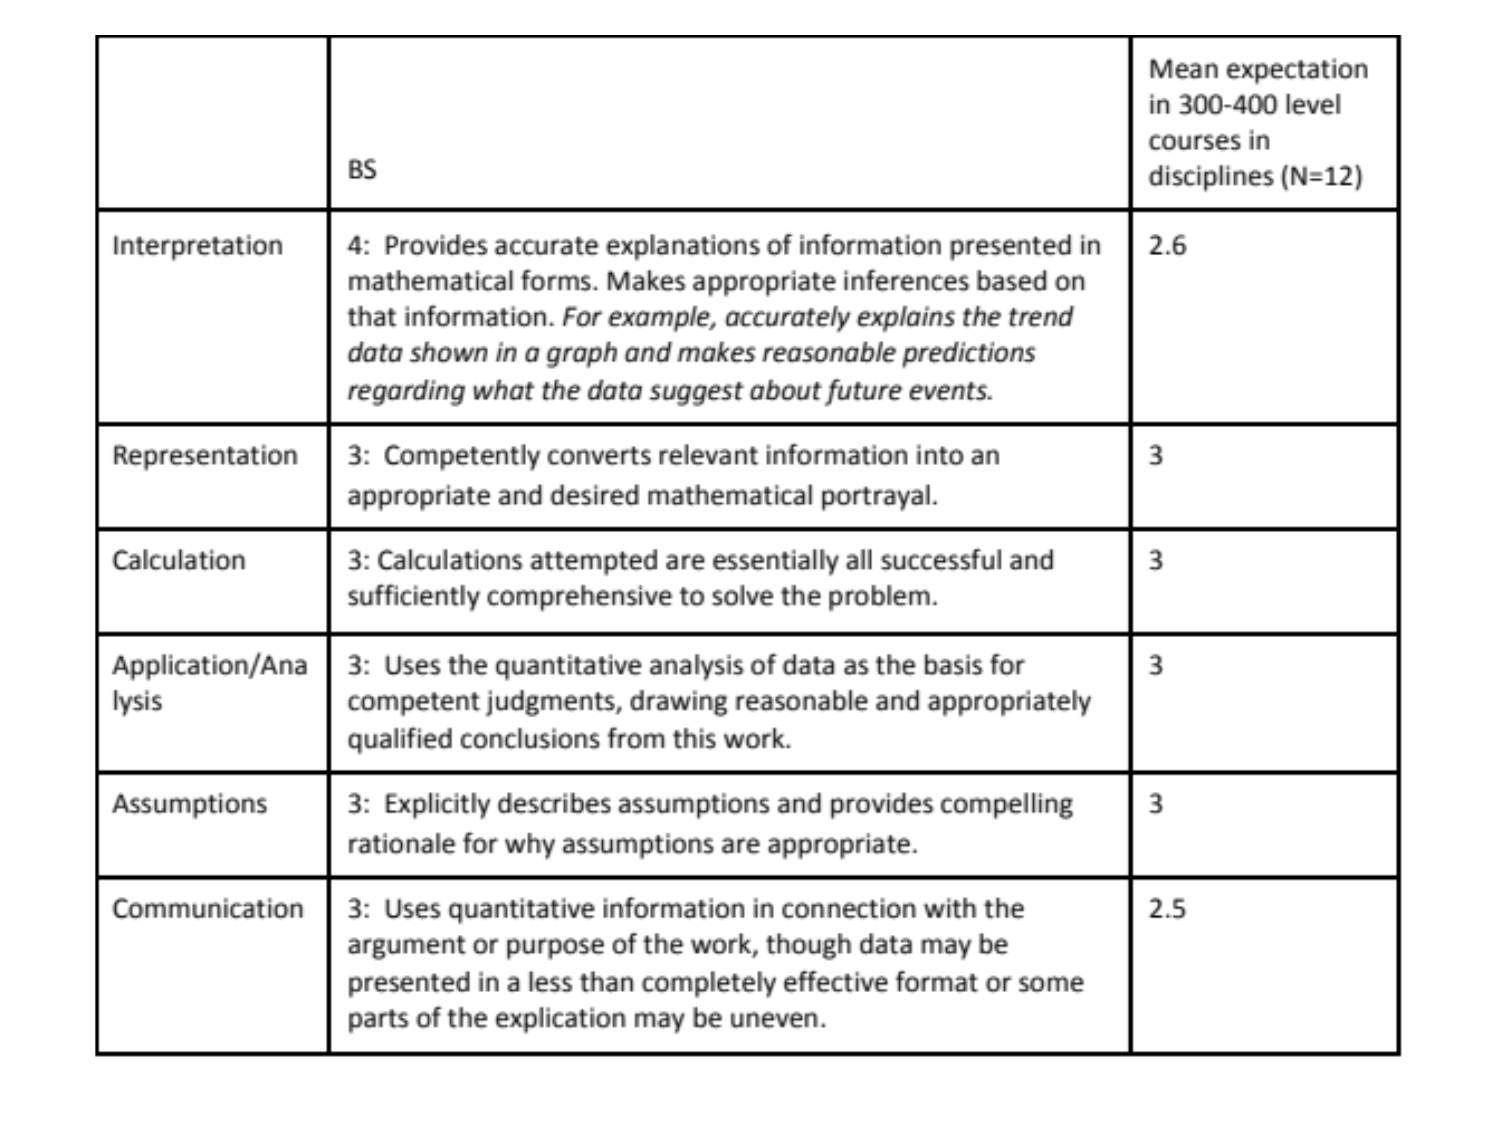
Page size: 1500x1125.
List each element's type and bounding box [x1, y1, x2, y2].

text_box [95, 34, 1411, 1095]
